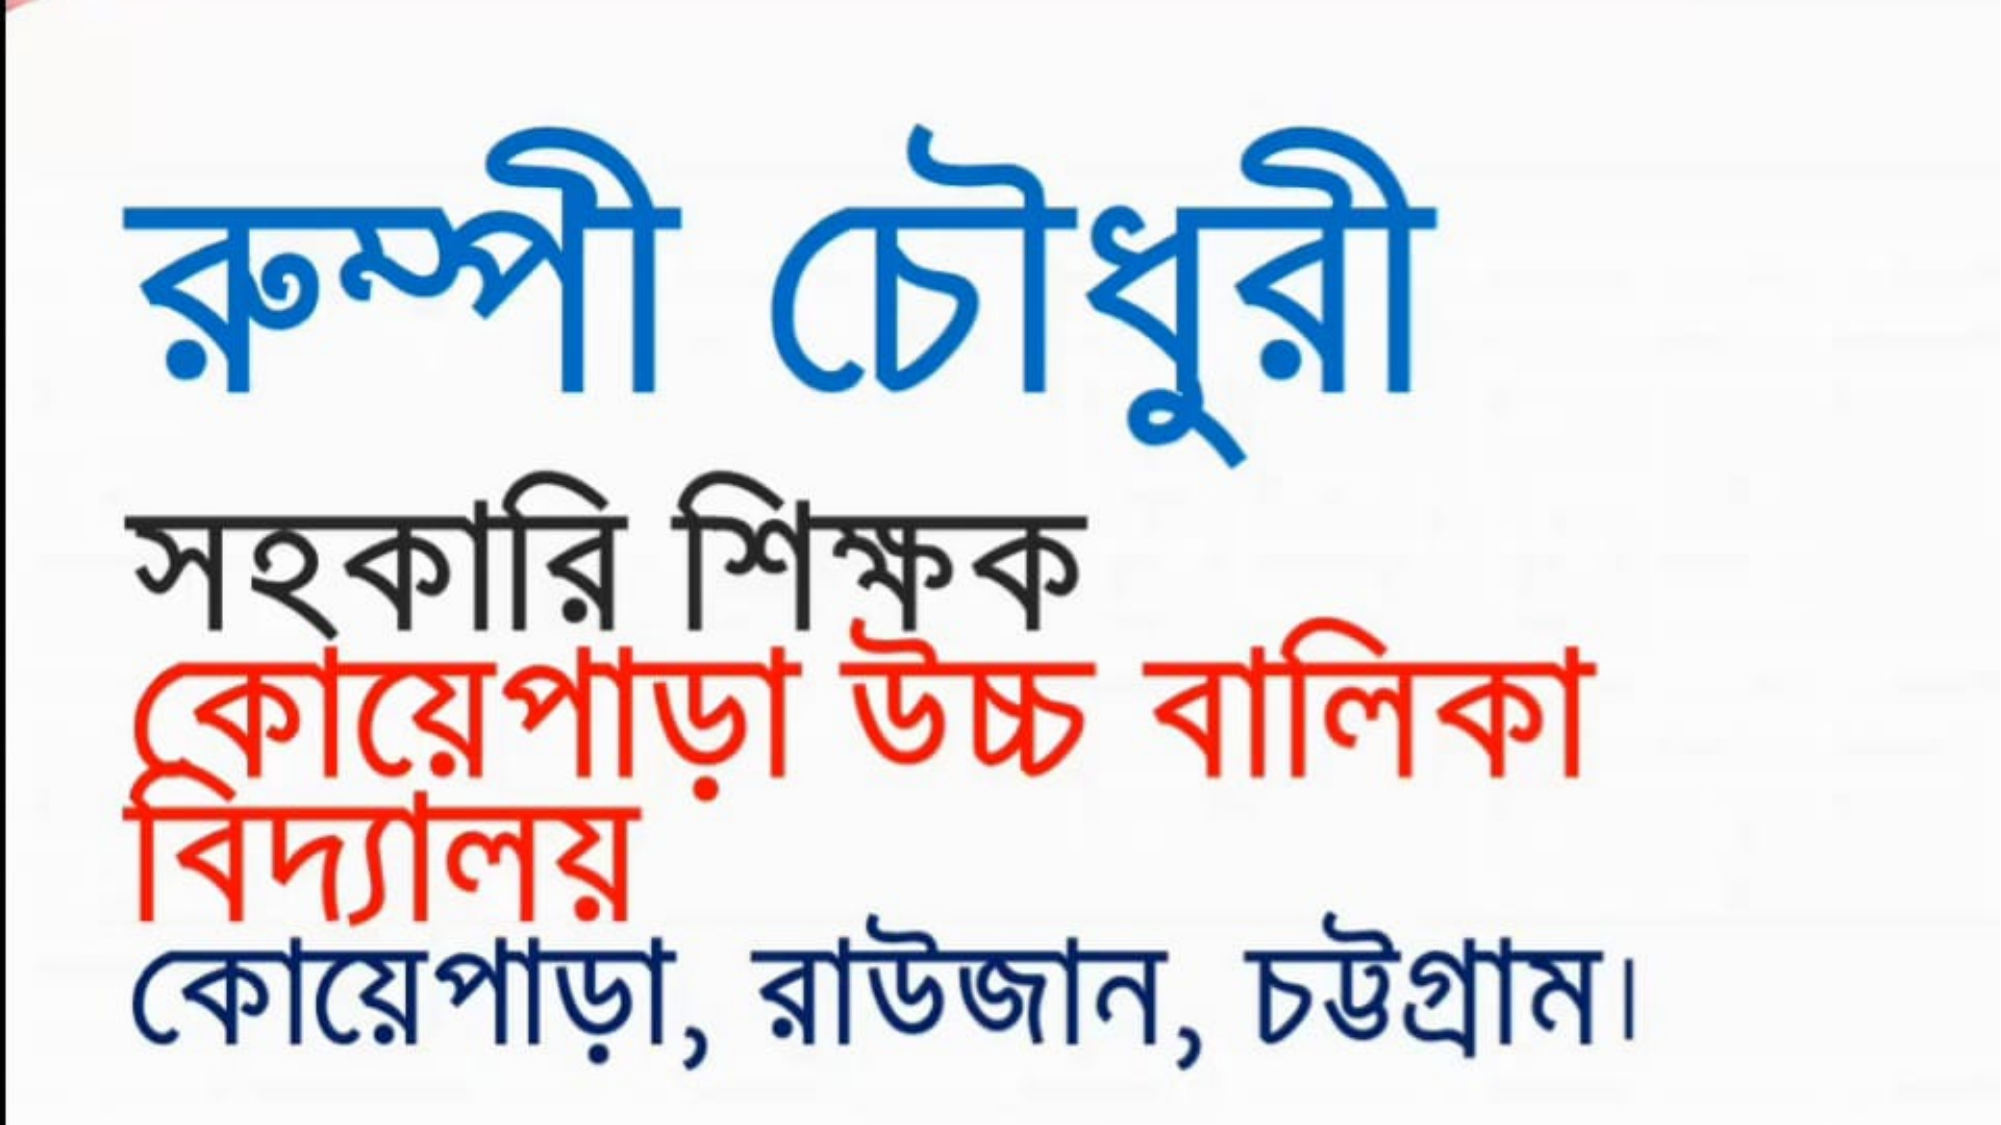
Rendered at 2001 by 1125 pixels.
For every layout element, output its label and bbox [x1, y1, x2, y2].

list [0, 0, 2000, 1125]
